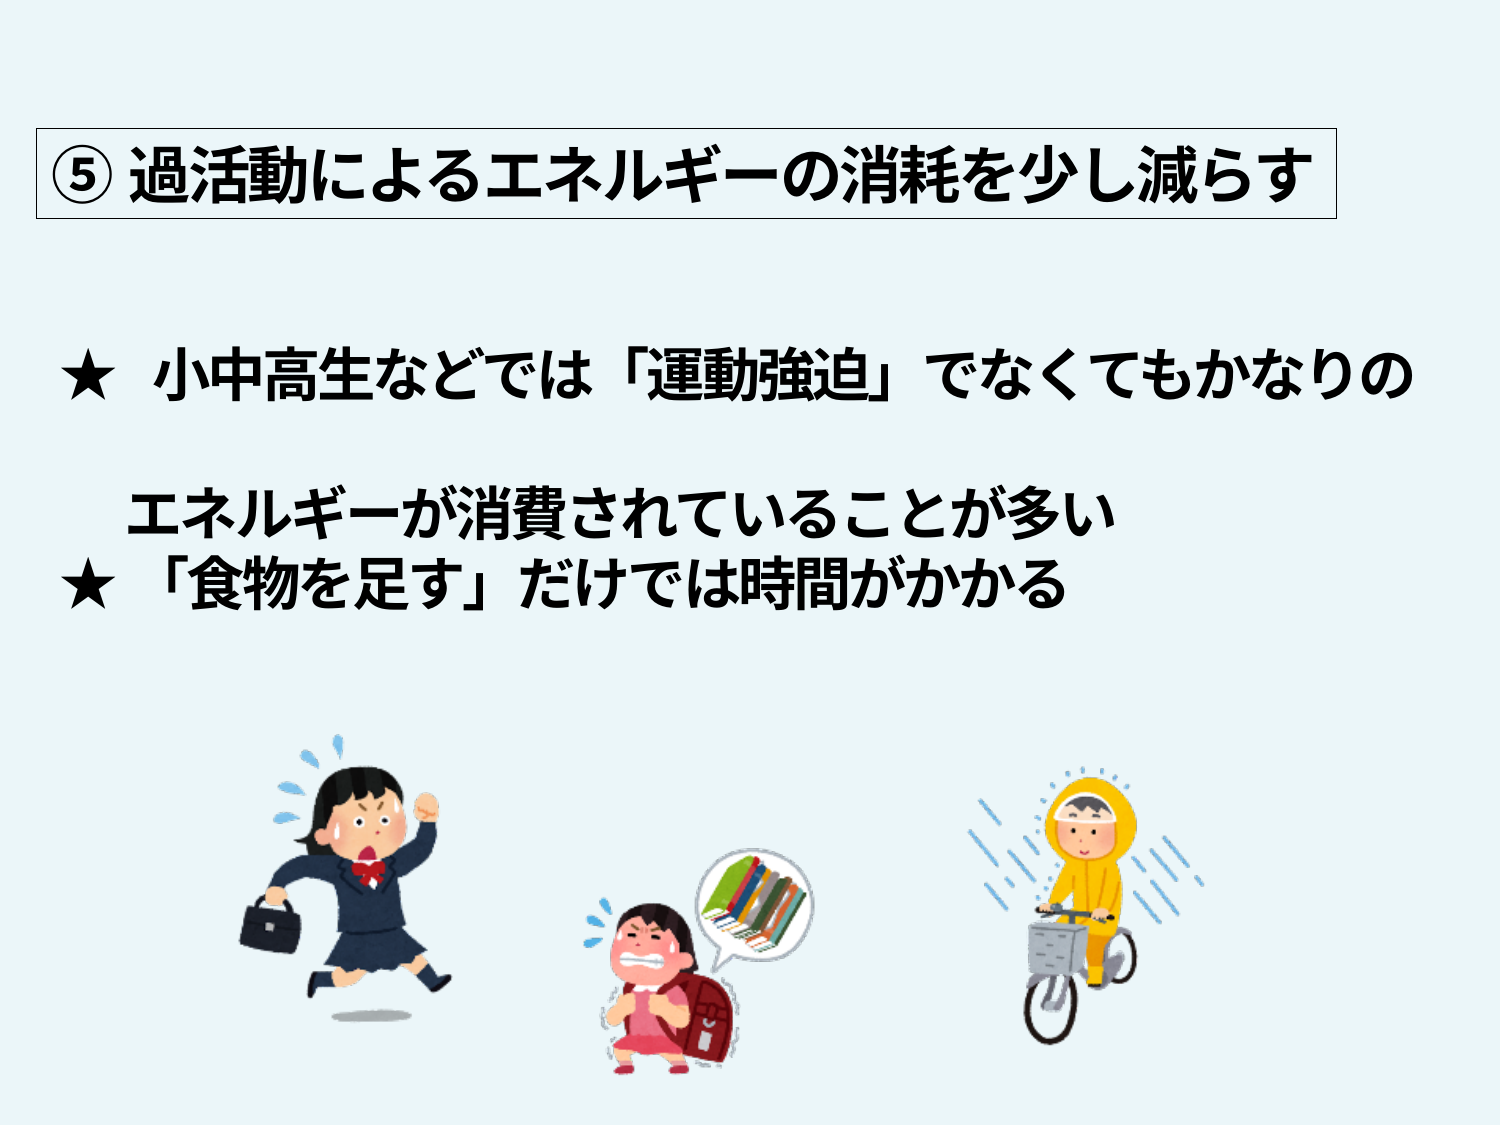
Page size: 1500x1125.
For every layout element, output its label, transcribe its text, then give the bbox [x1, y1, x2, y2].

picture [231, 722, 464, 1050]
text_box ⑤過活動によるエネルギーの消耗を少し減らす [36, 128, 1337, 219]
picture [578, 844, 819, 1083]
text_box ★ 小中高生などでは「運動強迫」でなくてもかなりの エネルギーが消費されていることが多い ★「食物を足す」だけでは時間がかかる [44, 330, 1455, 765]
picture [958, 764, 1212, 1050]
